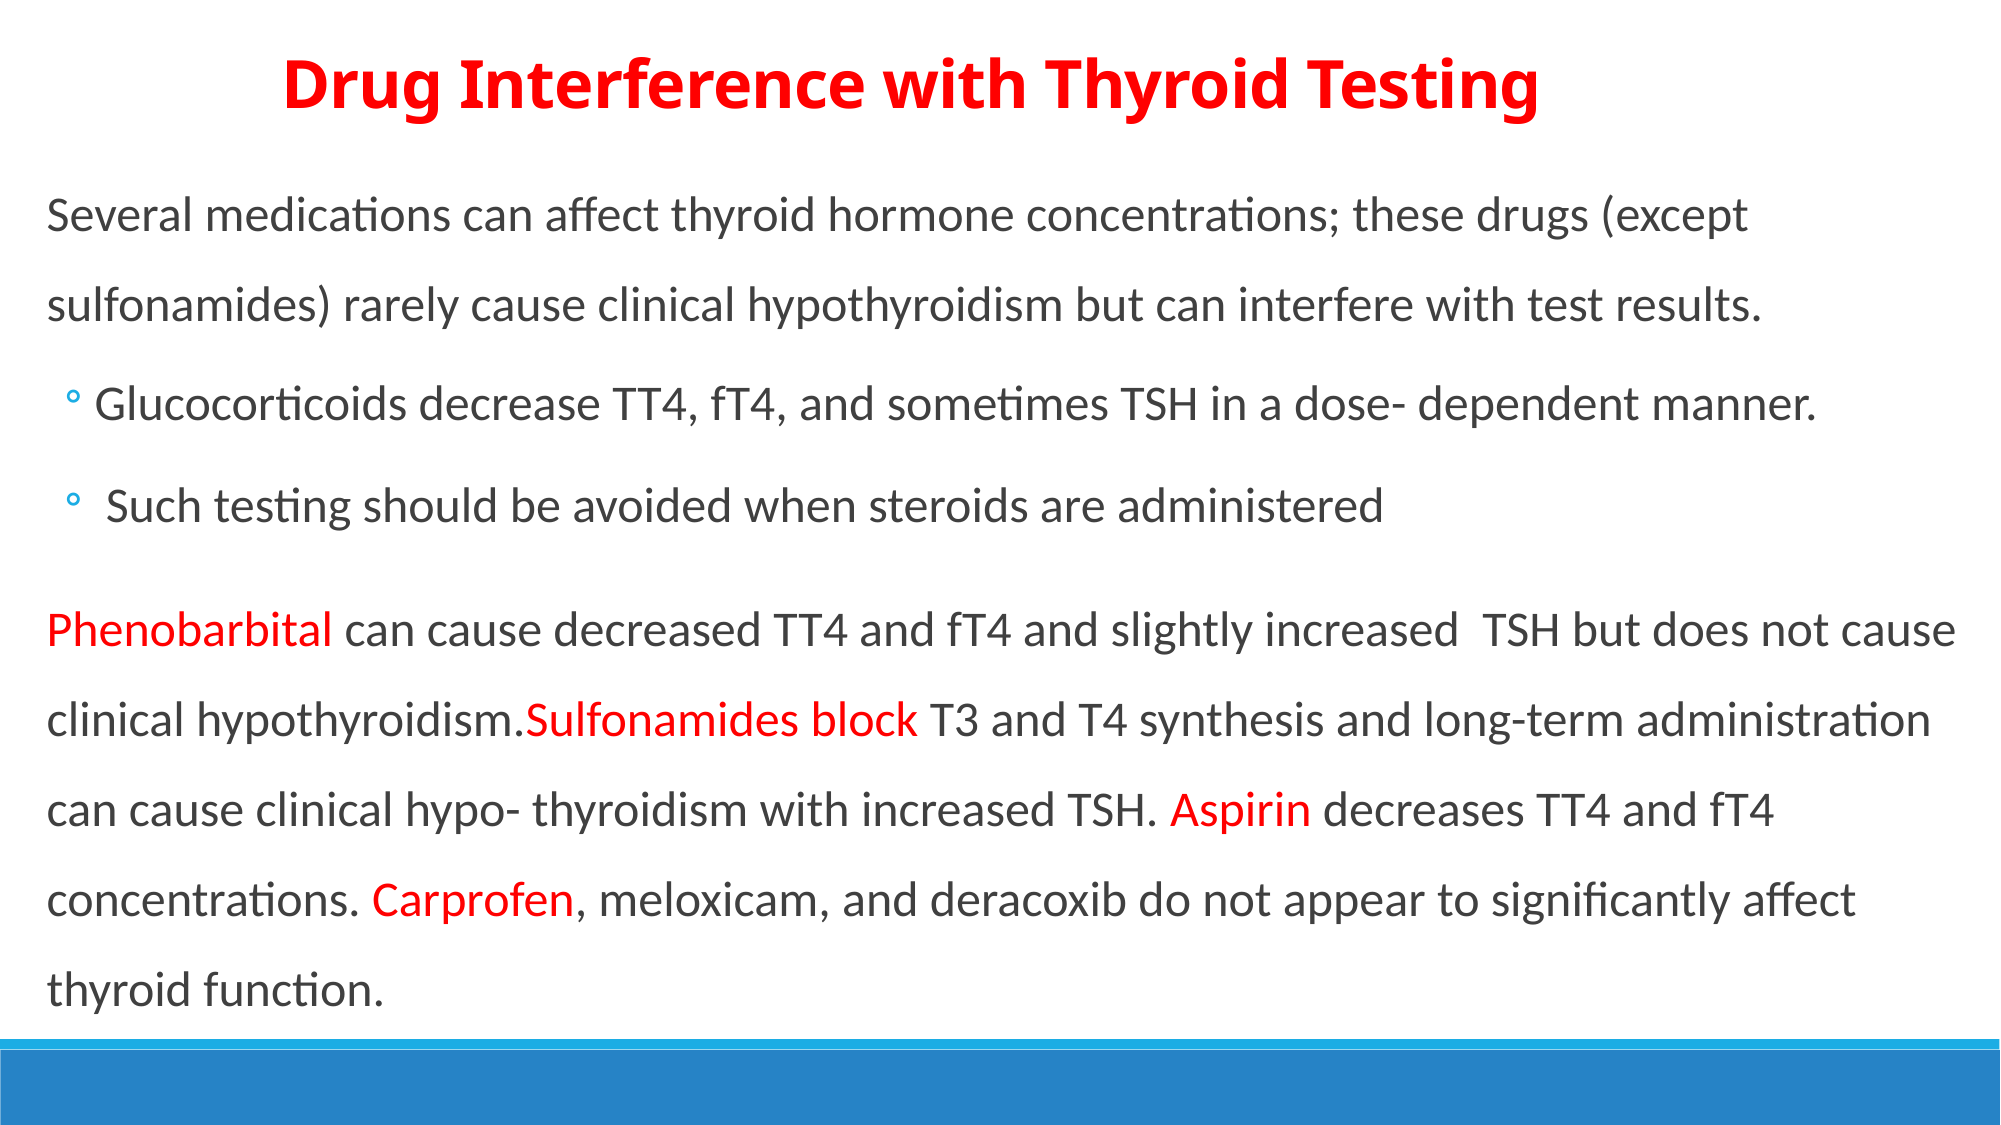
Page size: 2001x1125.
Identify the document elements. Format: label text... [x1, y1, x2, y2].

list Several medications can affect thyroid hormone concentrations; these drugs (except sulfonamides) rarely cause clinical hypothyroidism but can interfere with test results. Glucocorticoids decrease TT4, fT4, and sometimes TSH in a dose- dependent manner. Such testing should be avoided when steroids are administered Phenobarbital can cause decreased TT4 and fT4 and slightly increased TSH but does not cause clinical hypothyroidism.Sulfonamides block T3 and T4 synthesis and long-term administration can cause clinical hypo- thyroidism with increased TSH. Aspirin decreases TT4 and fT4 concentrations. Carprofen, meloxicam, and deracoxib do not appear to significantly affect thyroid function. [31, 144, 1966, 1019]
title Drug Interference with Thyroid Testing [94, 40, 1745, 144]
